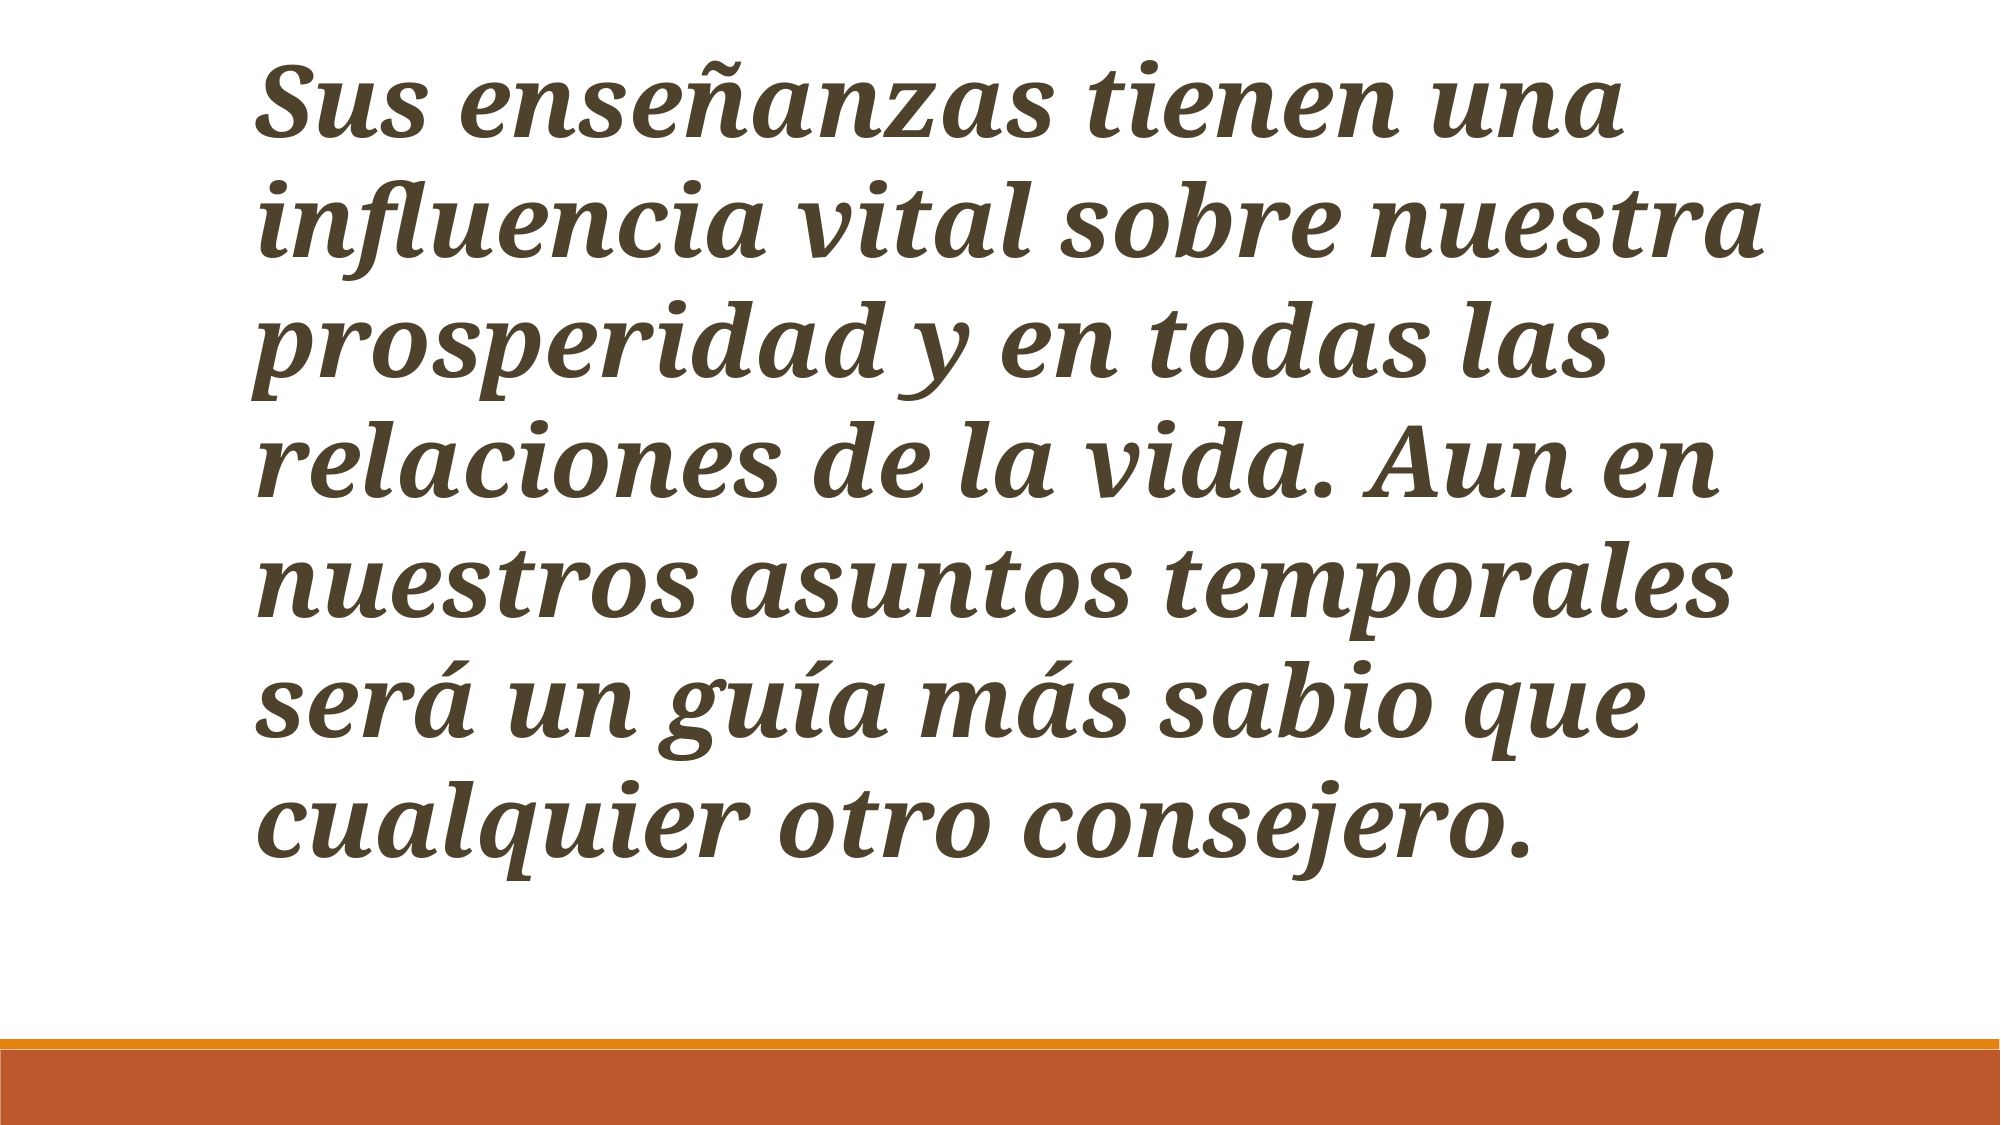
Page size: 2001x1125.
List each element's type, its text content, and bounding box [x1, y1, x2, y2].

text_box Sus enseñanzas tienen una influencia vital sobre nuestra prosperidad y en todas las relaciones de la vida. Aun en nuestros asuntos temporales será un guía más sabio que cualquier otro consejero. [246, 30, 1863, 885]
